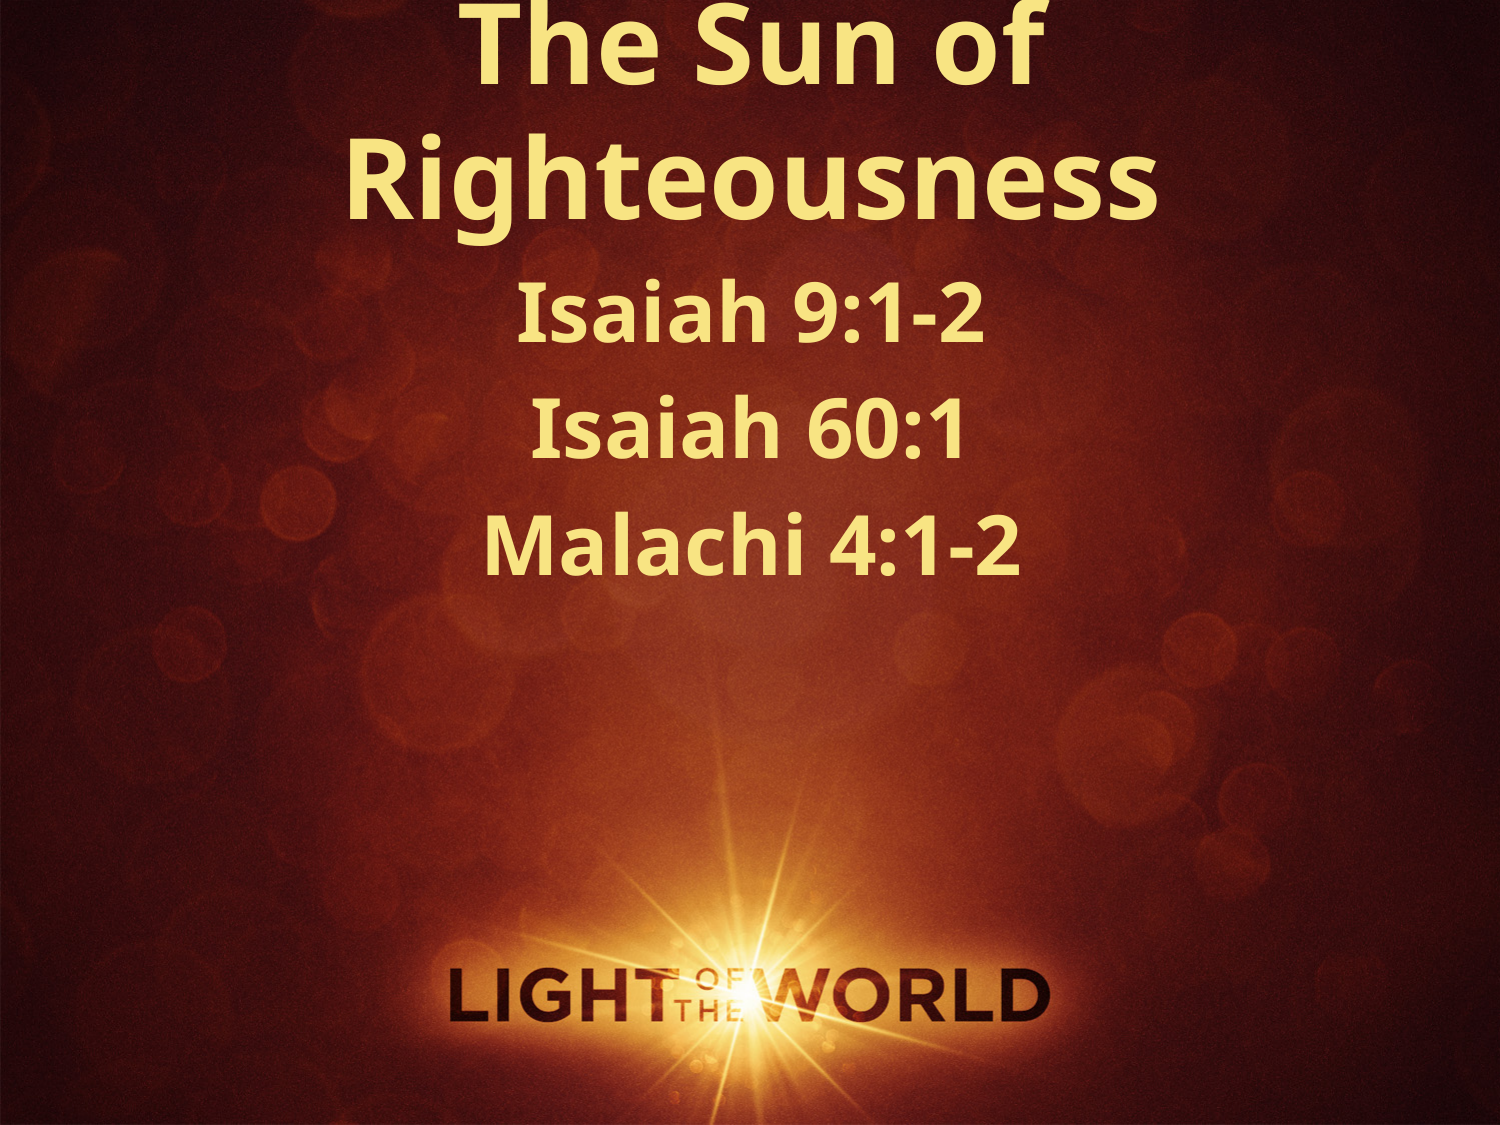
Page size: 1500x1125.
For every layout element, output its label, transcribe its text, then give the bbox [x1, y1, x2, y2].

picture [0, 0, 1500, 1125]
list The Sun of Righteousness Isaiah 9:1-2 Isaiah 60:1 Malachi 4:1-2 [22, 37, 1481, 878]
